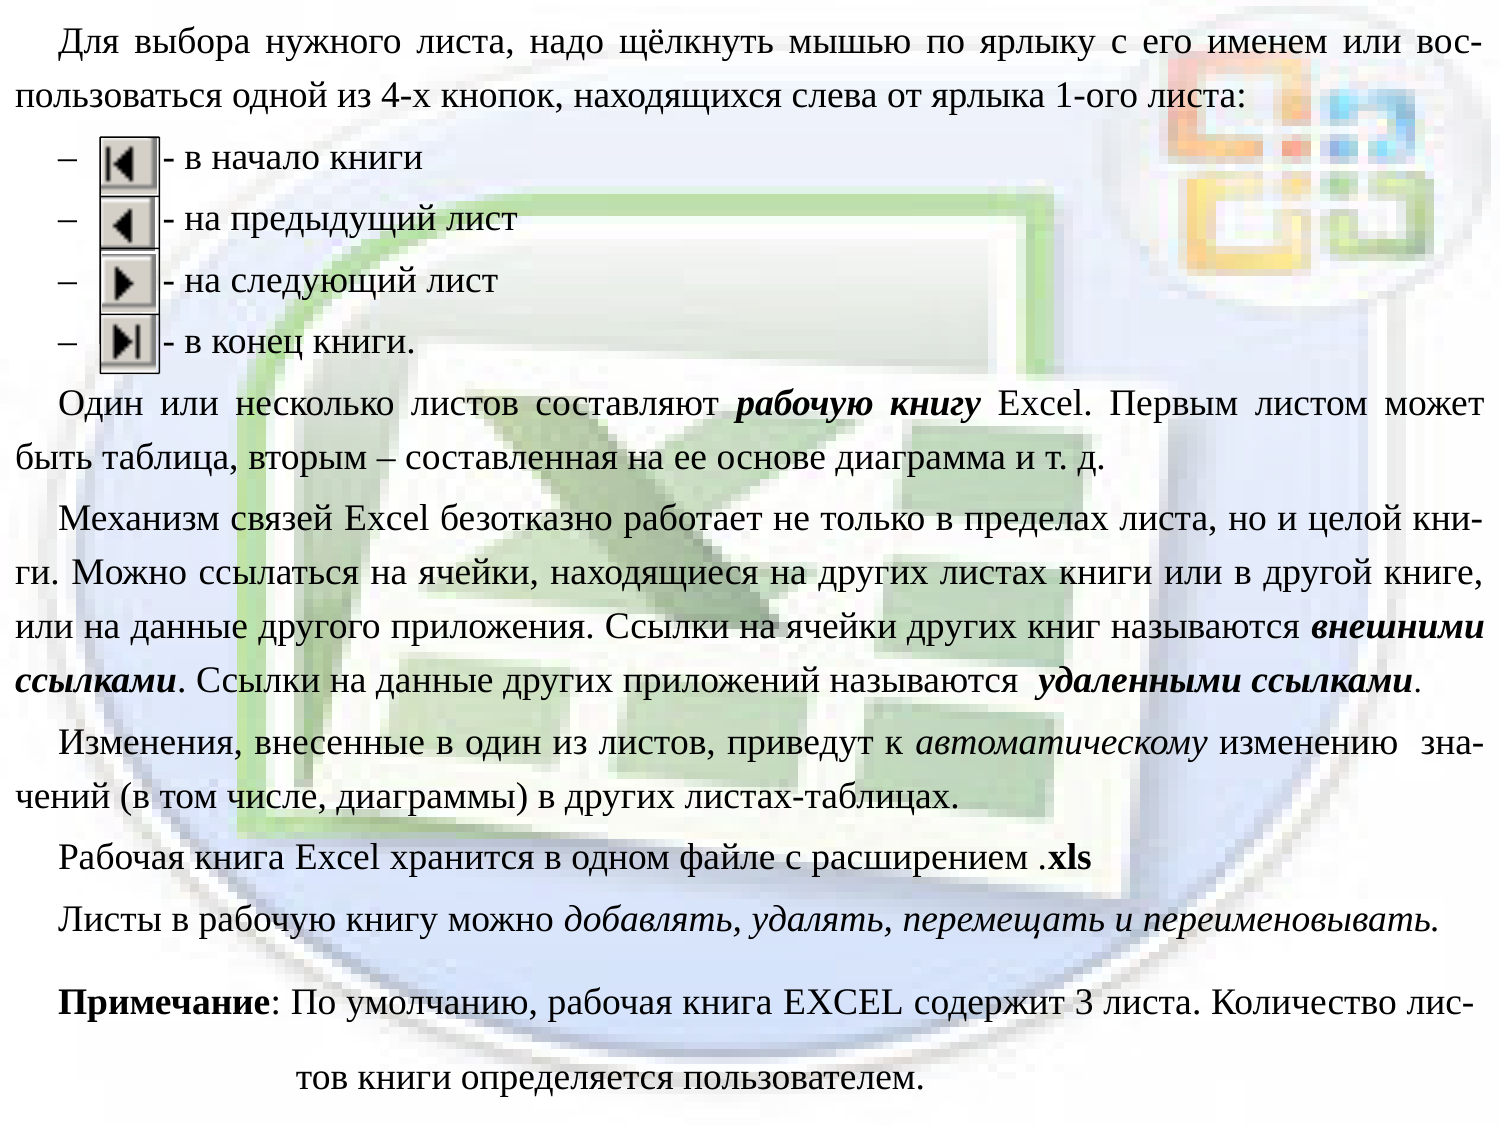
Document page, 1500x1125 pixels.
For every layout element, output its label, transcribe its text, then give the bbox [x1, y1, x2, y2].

list Для выбора нужного листа, надо щёлкнуть мышью по ярлыку с его именем или вос-пользоваться одной из 4-х кнопок, находящихся слева от ярлыка 1-ого листа: – - в начало книги – - на предыдущий лист – - на следующий лист – - в конец книги. Один или несколько листов составляют рабочую книгу Excel. Первым листом может быть таблица, вторым – составленная на ее основе диаграмма и т. д. Механизм связей Excel безотказно работает не только в пределах листа, но и целой кни-ги. Можно ссылаться на ячейки, находящиеся на других листах книги или в другой книге, или на данные другого приложения. Ссылки на ячейки других книг называются внешними ссылками. Ссылки на данные других приложений называются удаленными ссылками. Изменения, внесенные в один из листов, приведут к автоматическому изменению зна-чений (в том числе, диаграммы) в других листах-таблицах. Рабочая книга Excel хранится в одном файле с расширением .xls Листы в рабочую книгу можно добавлять, удалять, перемещать и переименовывать. Примечание: По умолчанию, рабочая книга EXCEL содержит 3 листа. Количество лис- тов книги определяется пользователем. [0, 0, 1500, 1125]
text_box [100, 136, 157, 376]
